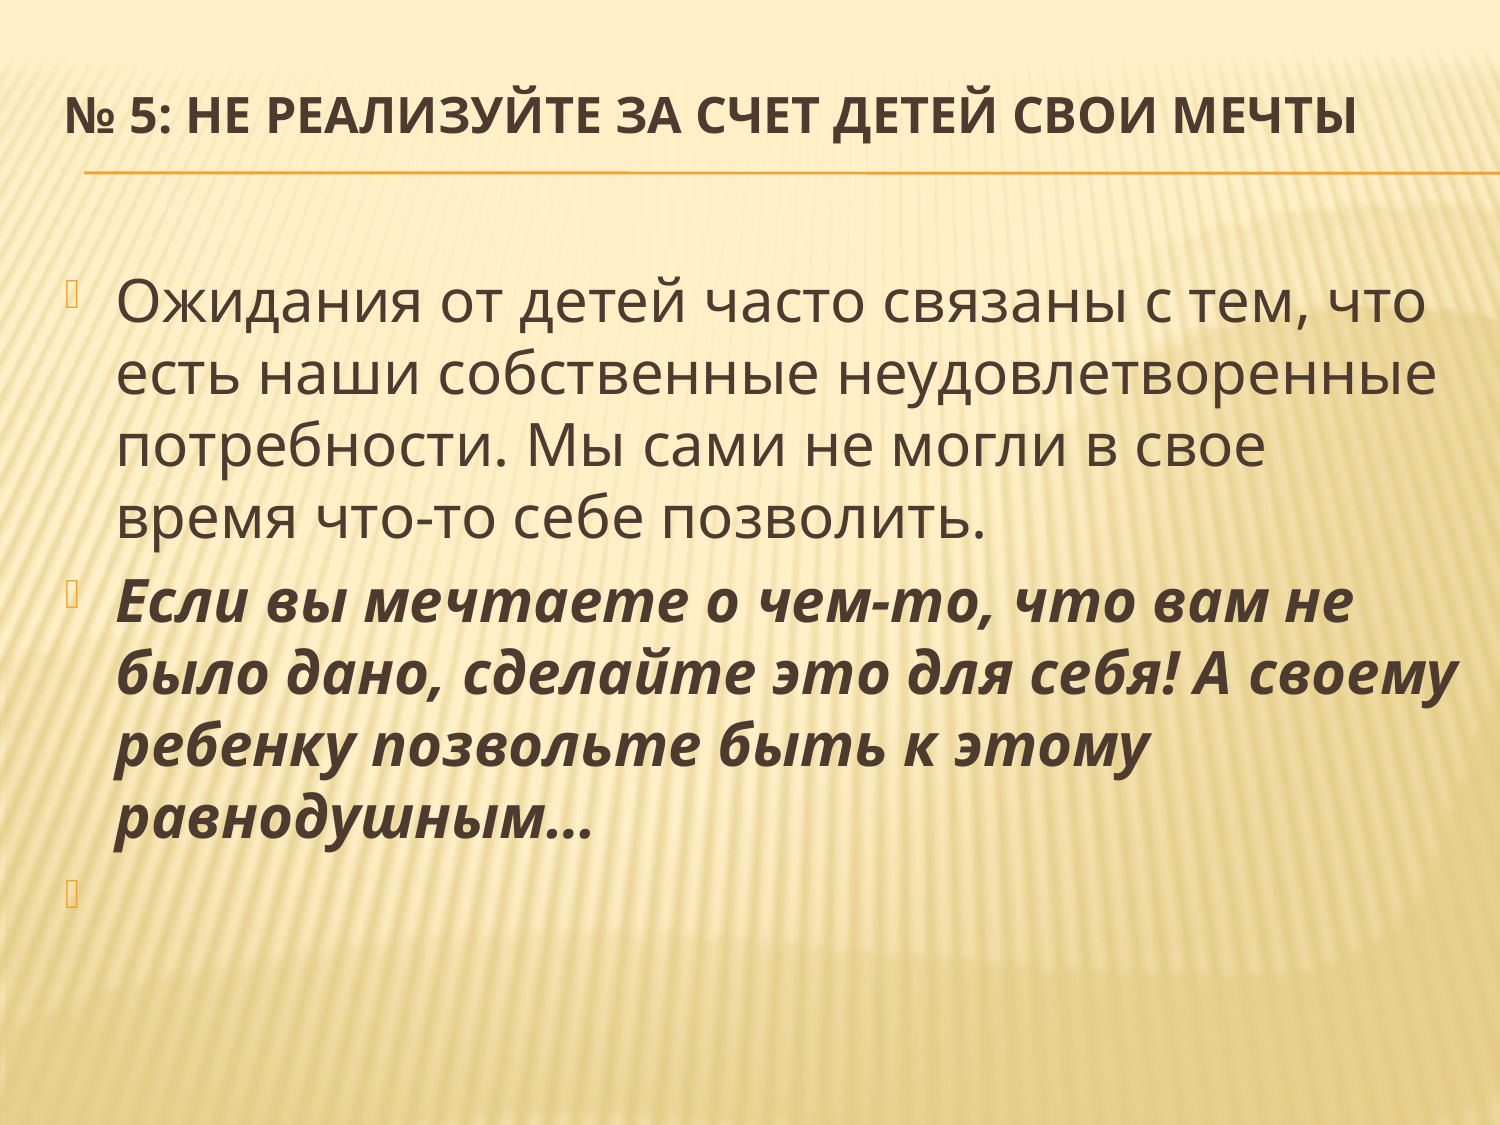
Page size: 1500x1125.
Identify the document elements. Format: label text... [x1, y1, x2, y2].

title № 5: Не реализуйте за счет детей свои мечты [50, 75, 1475, 213]
list Ожидания от детей часто связаны с тем, что есть наши собственные неудовлетворенные потребности. Мы сами не могли в свое время что-то себе позволить. Если вы мечтаете о чем-то, что вам не было дано, сделайте это для себя! А своему ребенку позвольте быть к этому равнодушным… [50, 254, 1475, 998]
